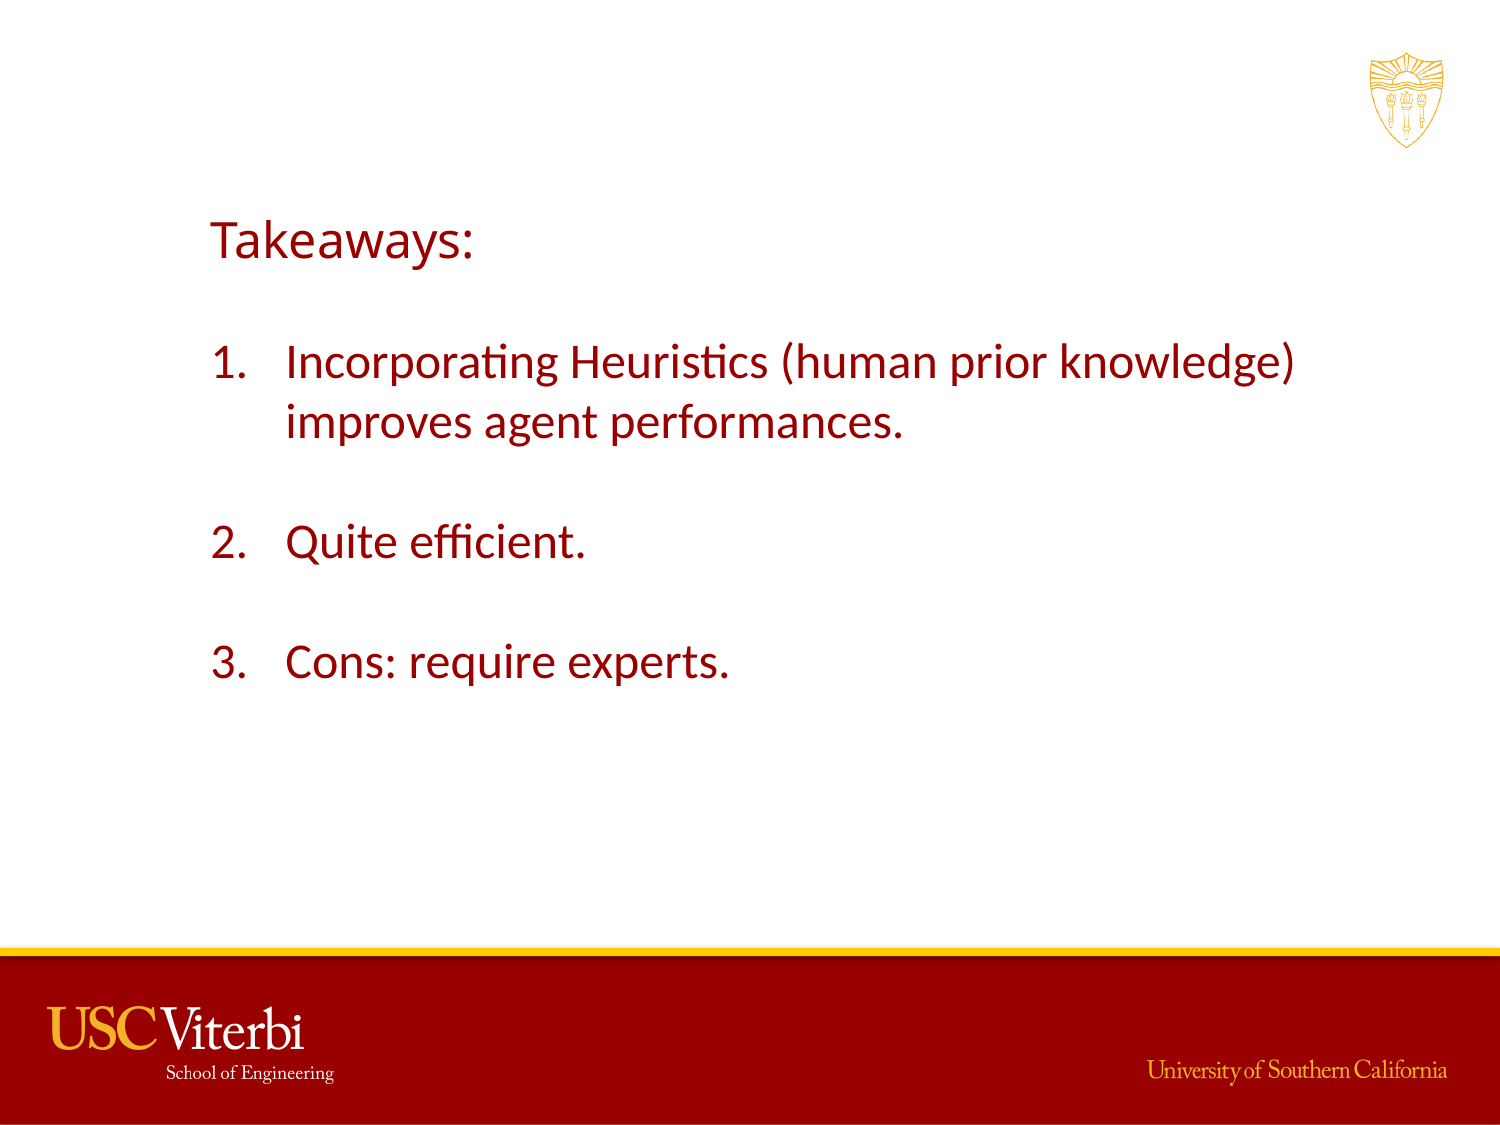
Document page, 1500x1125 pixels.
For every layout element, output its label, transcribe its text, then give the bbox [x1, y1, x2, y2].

picture [1147, 1059, 1447, 1086]
picture [1345, 39, 1468, 162]
text_box Takeaways: Incorporating Heuristics (human prior knowledge) improves agent performances. Quite efficient. Cons: require experts. [195, 201, 1324, 696]
picture [47, 1006, 334, 1084]
